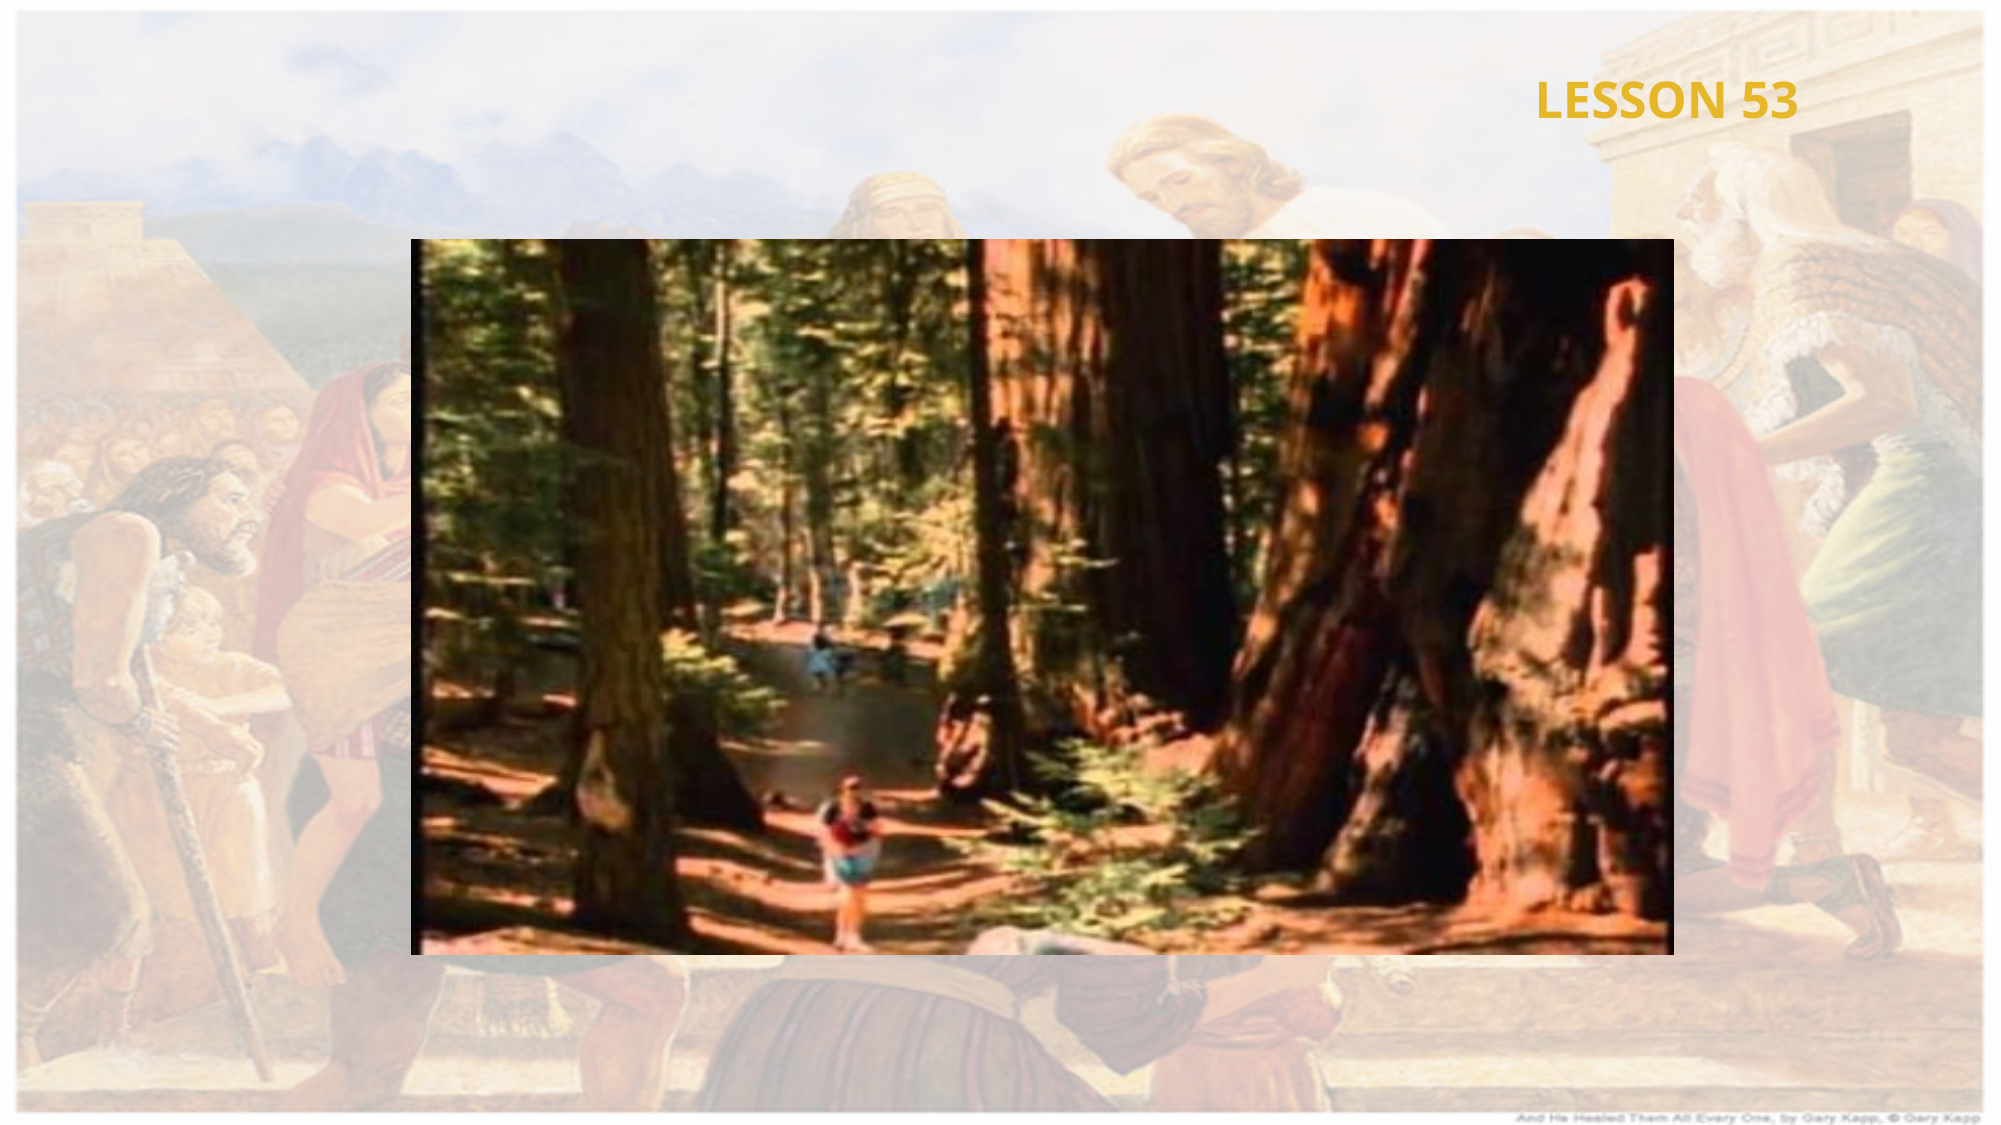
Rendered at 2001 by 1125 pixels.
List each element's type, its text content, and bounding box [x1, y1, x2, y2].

text_box LESSON 53 [1519, 60, 1829, 183]
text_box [410, 238, 1675, 956]
